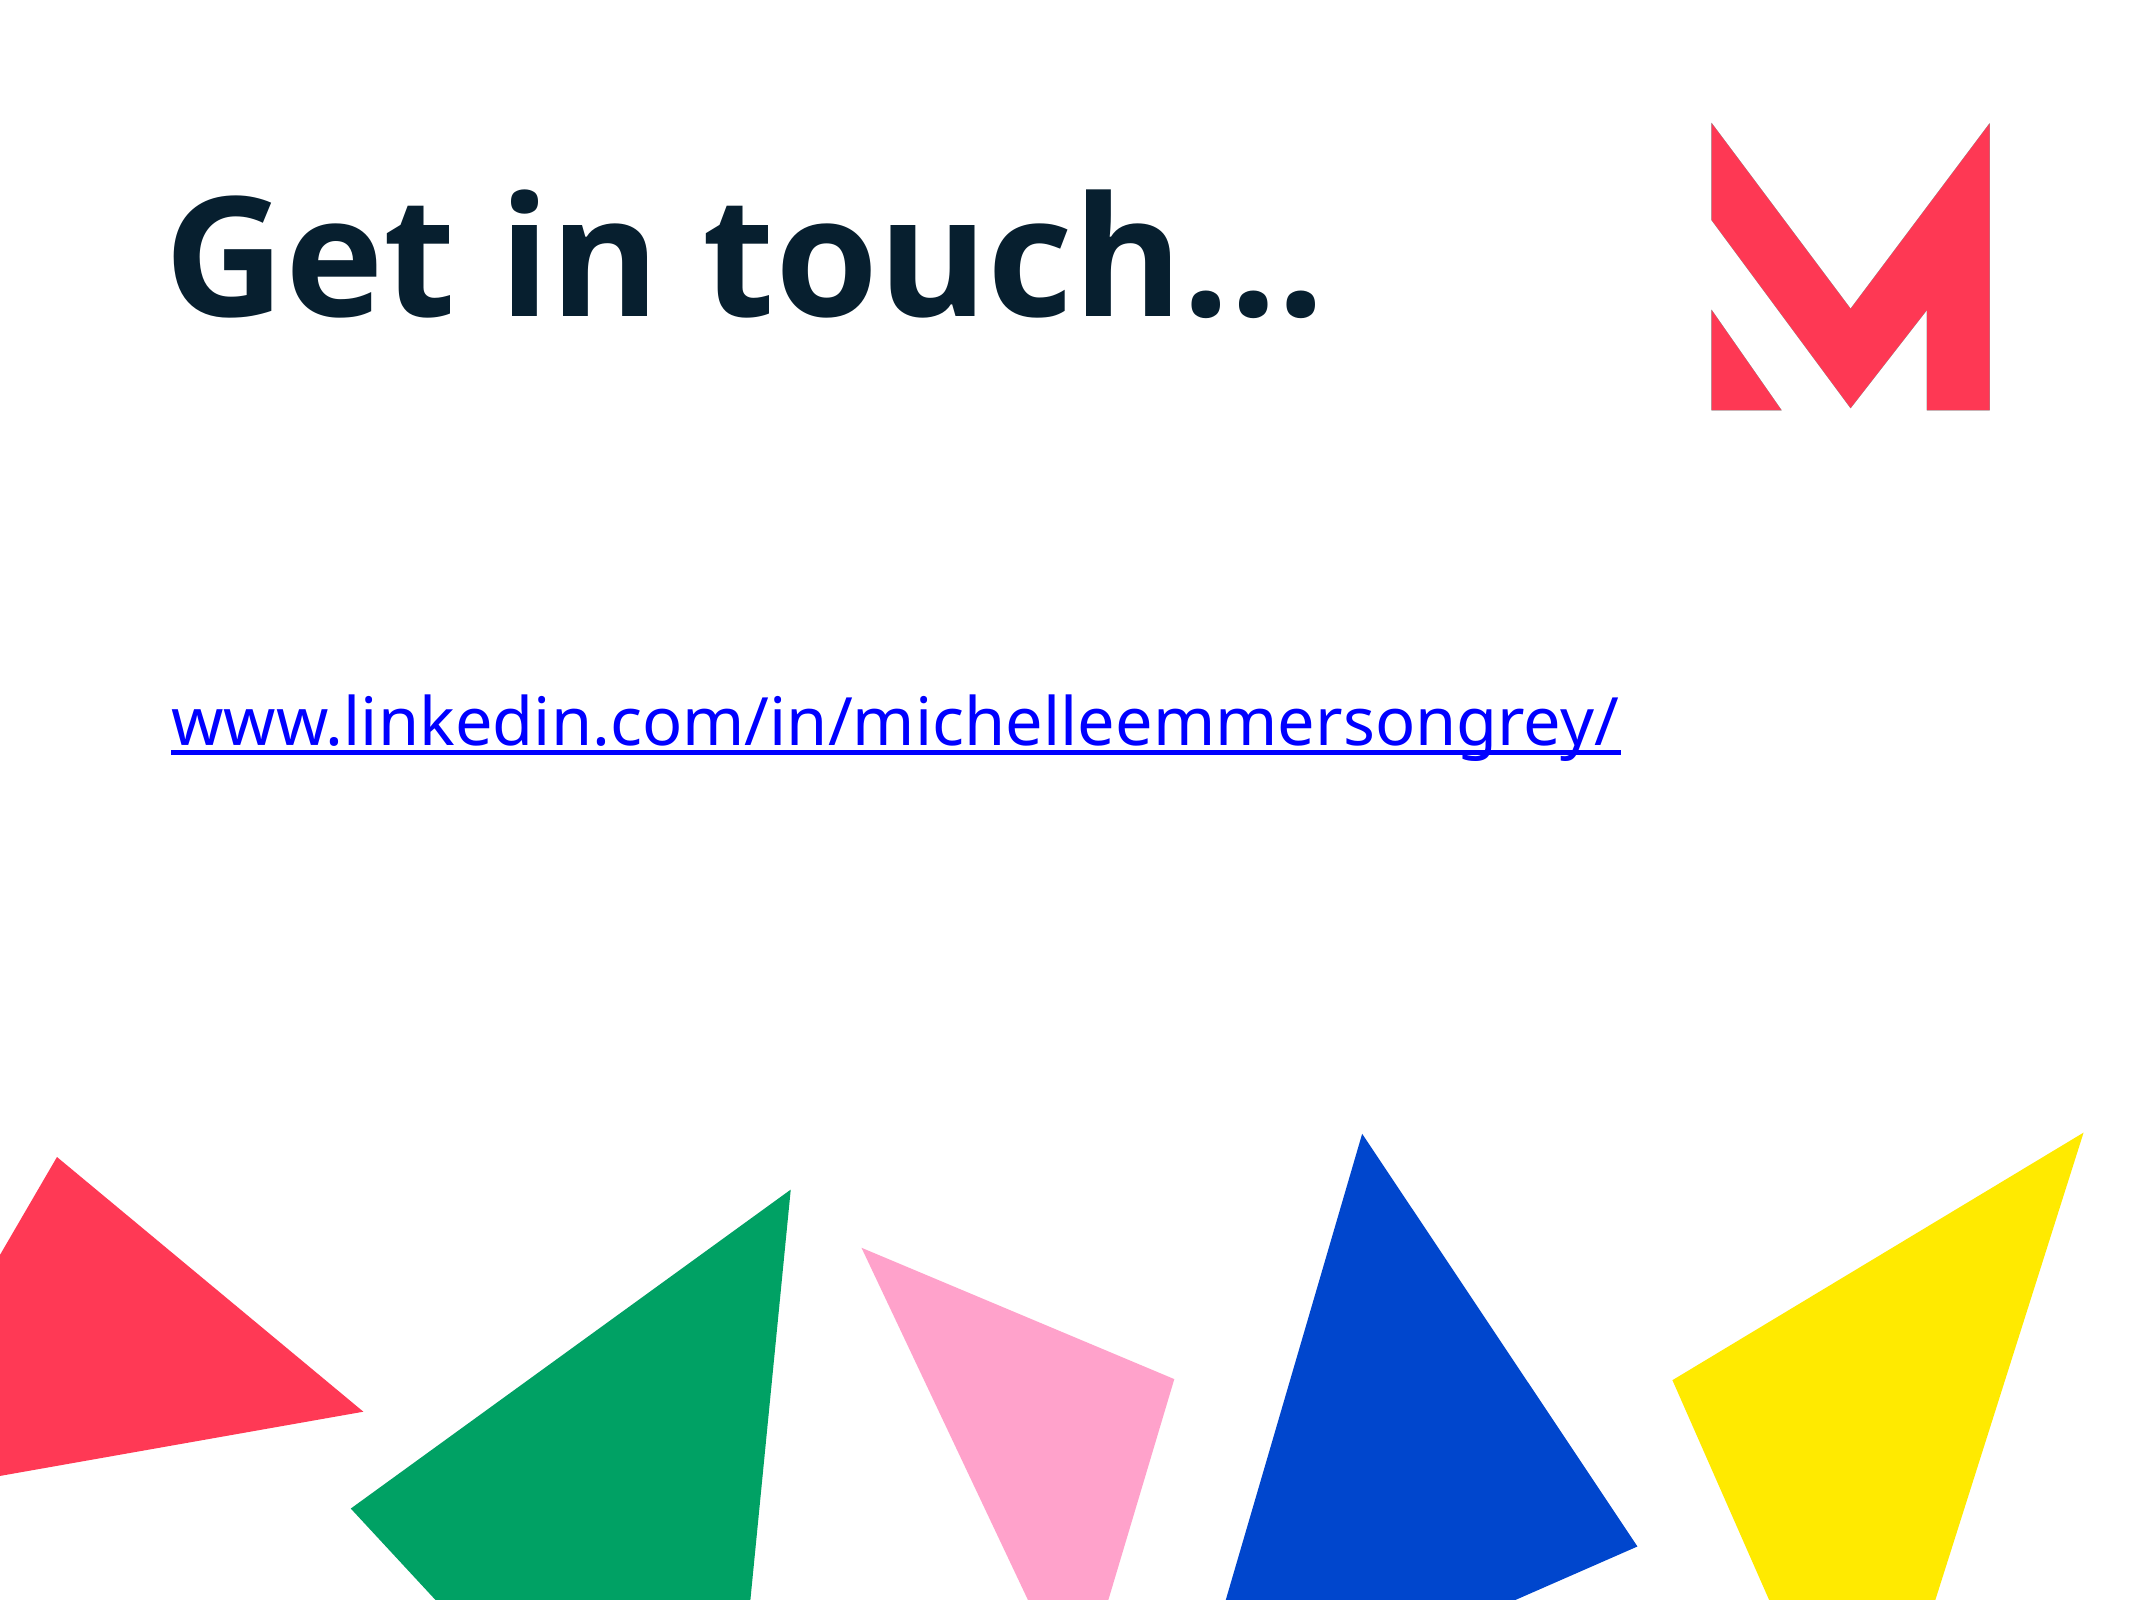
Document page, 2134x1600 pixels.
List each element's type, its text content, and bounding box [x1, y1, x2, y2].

title Get in touch… [155, 72, 1598, 428]
text_box [861, 1247, 1175, 1600]
text_box [1225, 1133, 1638, 1600]
text_box www.linkedin.com/in/michelleemmersongrey/ [156, 552, 2084, 1119]
text_box [1672, 1132, 2084, 1600]
text_box [350, 1189, 791, 1600]
picture [1690, 105, 2013, 428]
text_box [0, 1157, 364, 1476]
